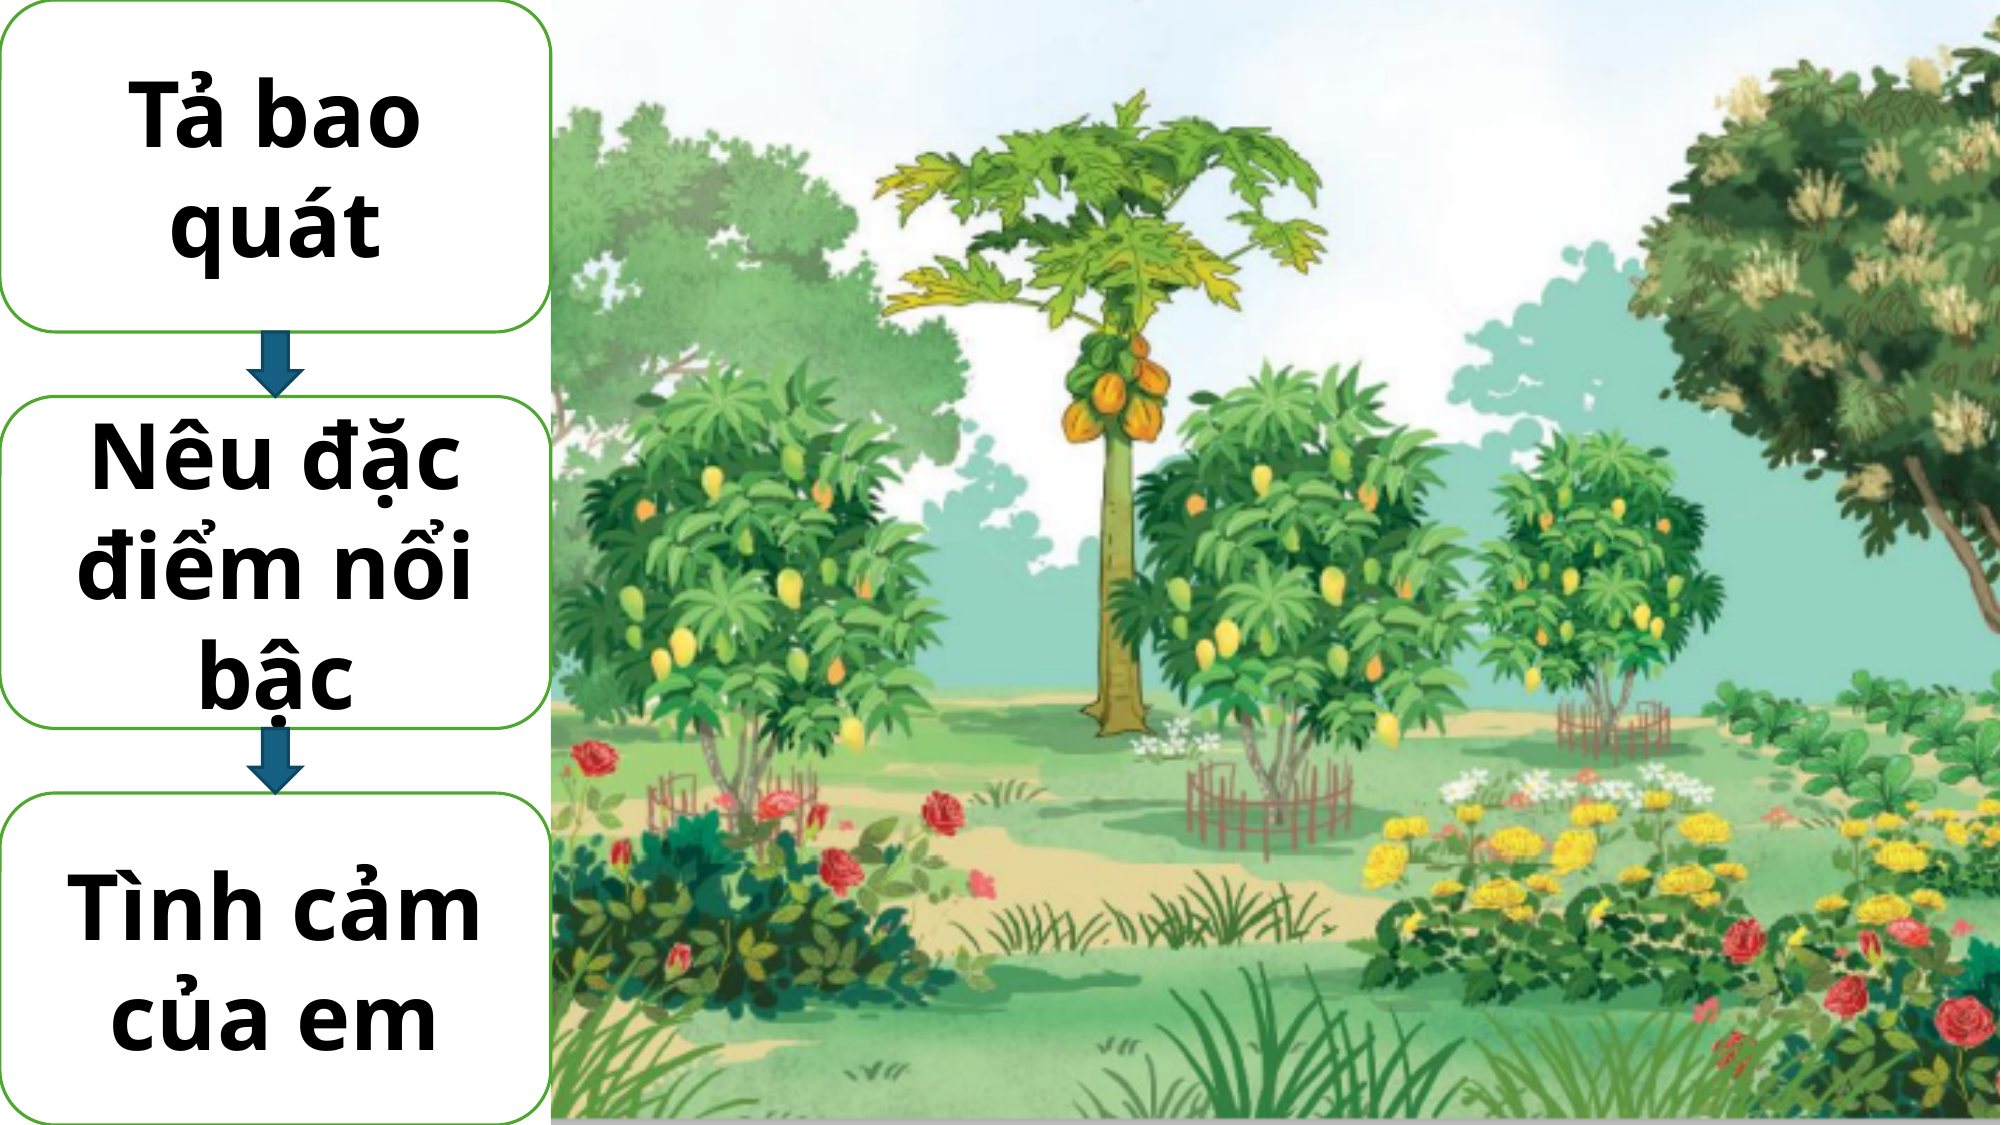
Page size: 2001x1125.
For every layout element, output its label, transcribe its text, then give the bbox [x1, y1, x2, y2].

text_box Tả bao quát [0, 0, 550, 334]
text_box Tình cảm của em [0, 791, 550, 1125]
text_box [245, 726, 305, 796]
text_box [245, 330, 305, 399]
text_box Nêu đặc điểm nổi bậc [0, 394, 550, 731]
picture [550, 0, 2000, 1125]
